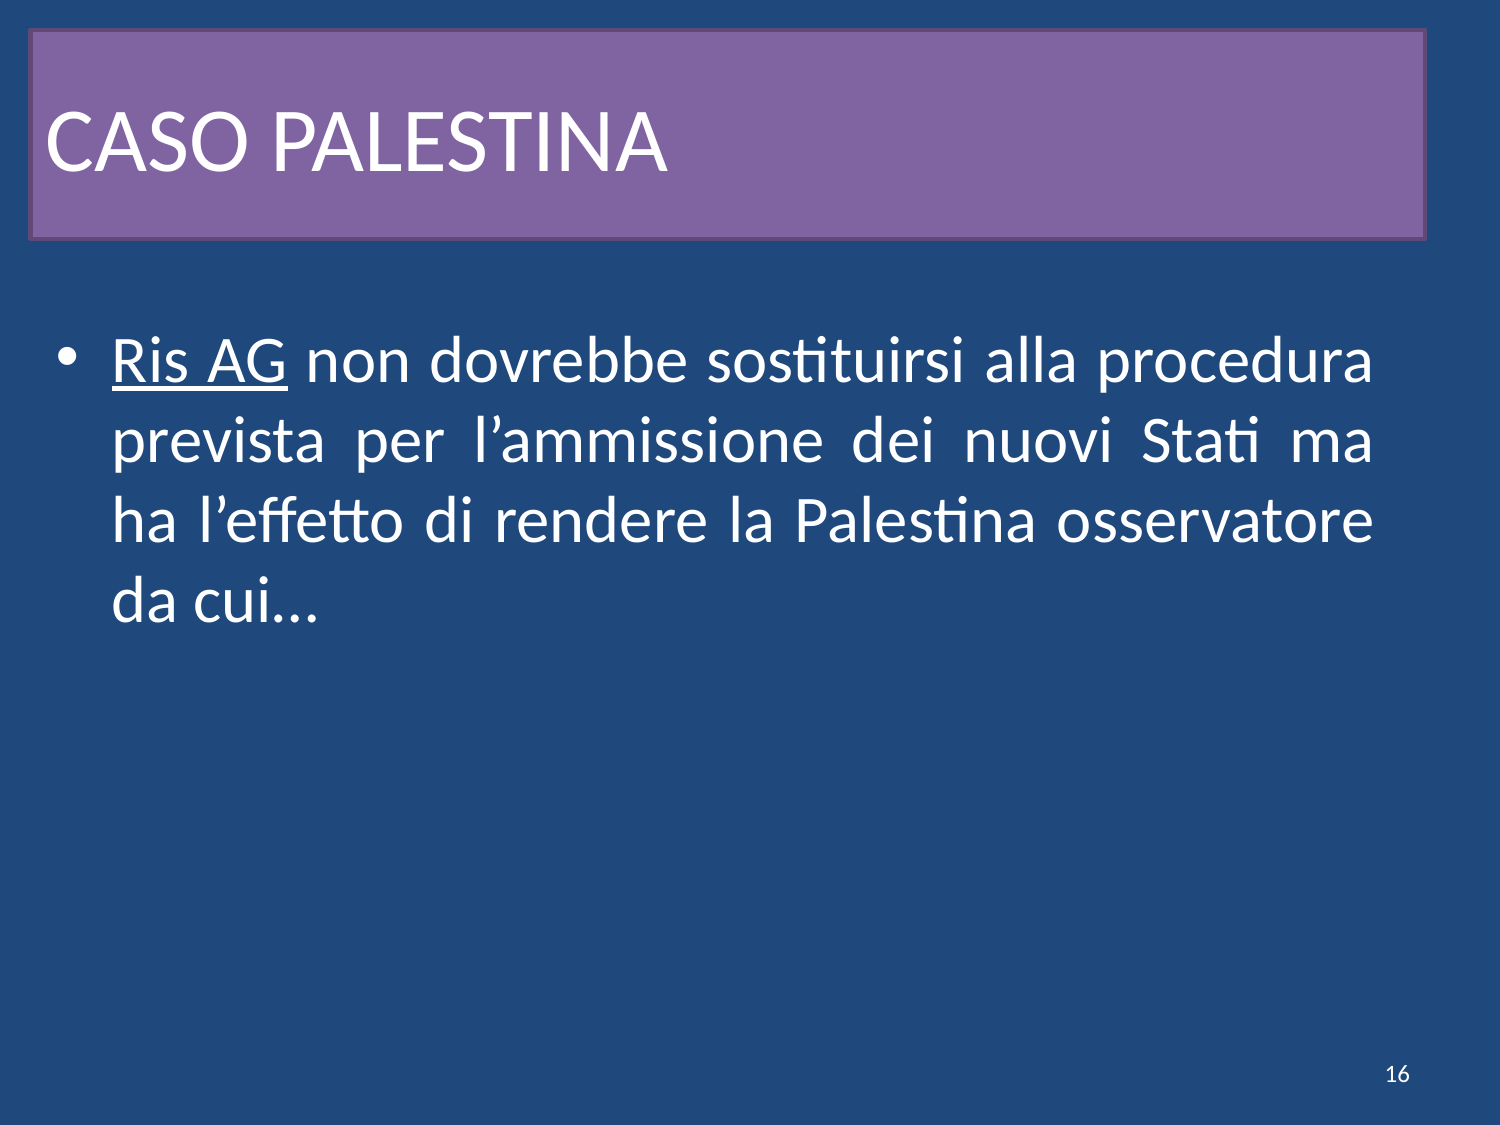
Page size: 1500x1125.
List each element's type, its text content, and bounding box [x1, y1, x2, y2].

title CASO PALESTINA [28, 28, 1427, 241]
list Ris AG non dovrebbe sostituirsi alla procedura prevista per l’ammissione dei nuovi Stati ma ha l’effetto di rendere la Palestina osservatore da cui… [40, 307, 1391, 1051]
slide_number 16 [1074, 1042, 1425, 1103]
